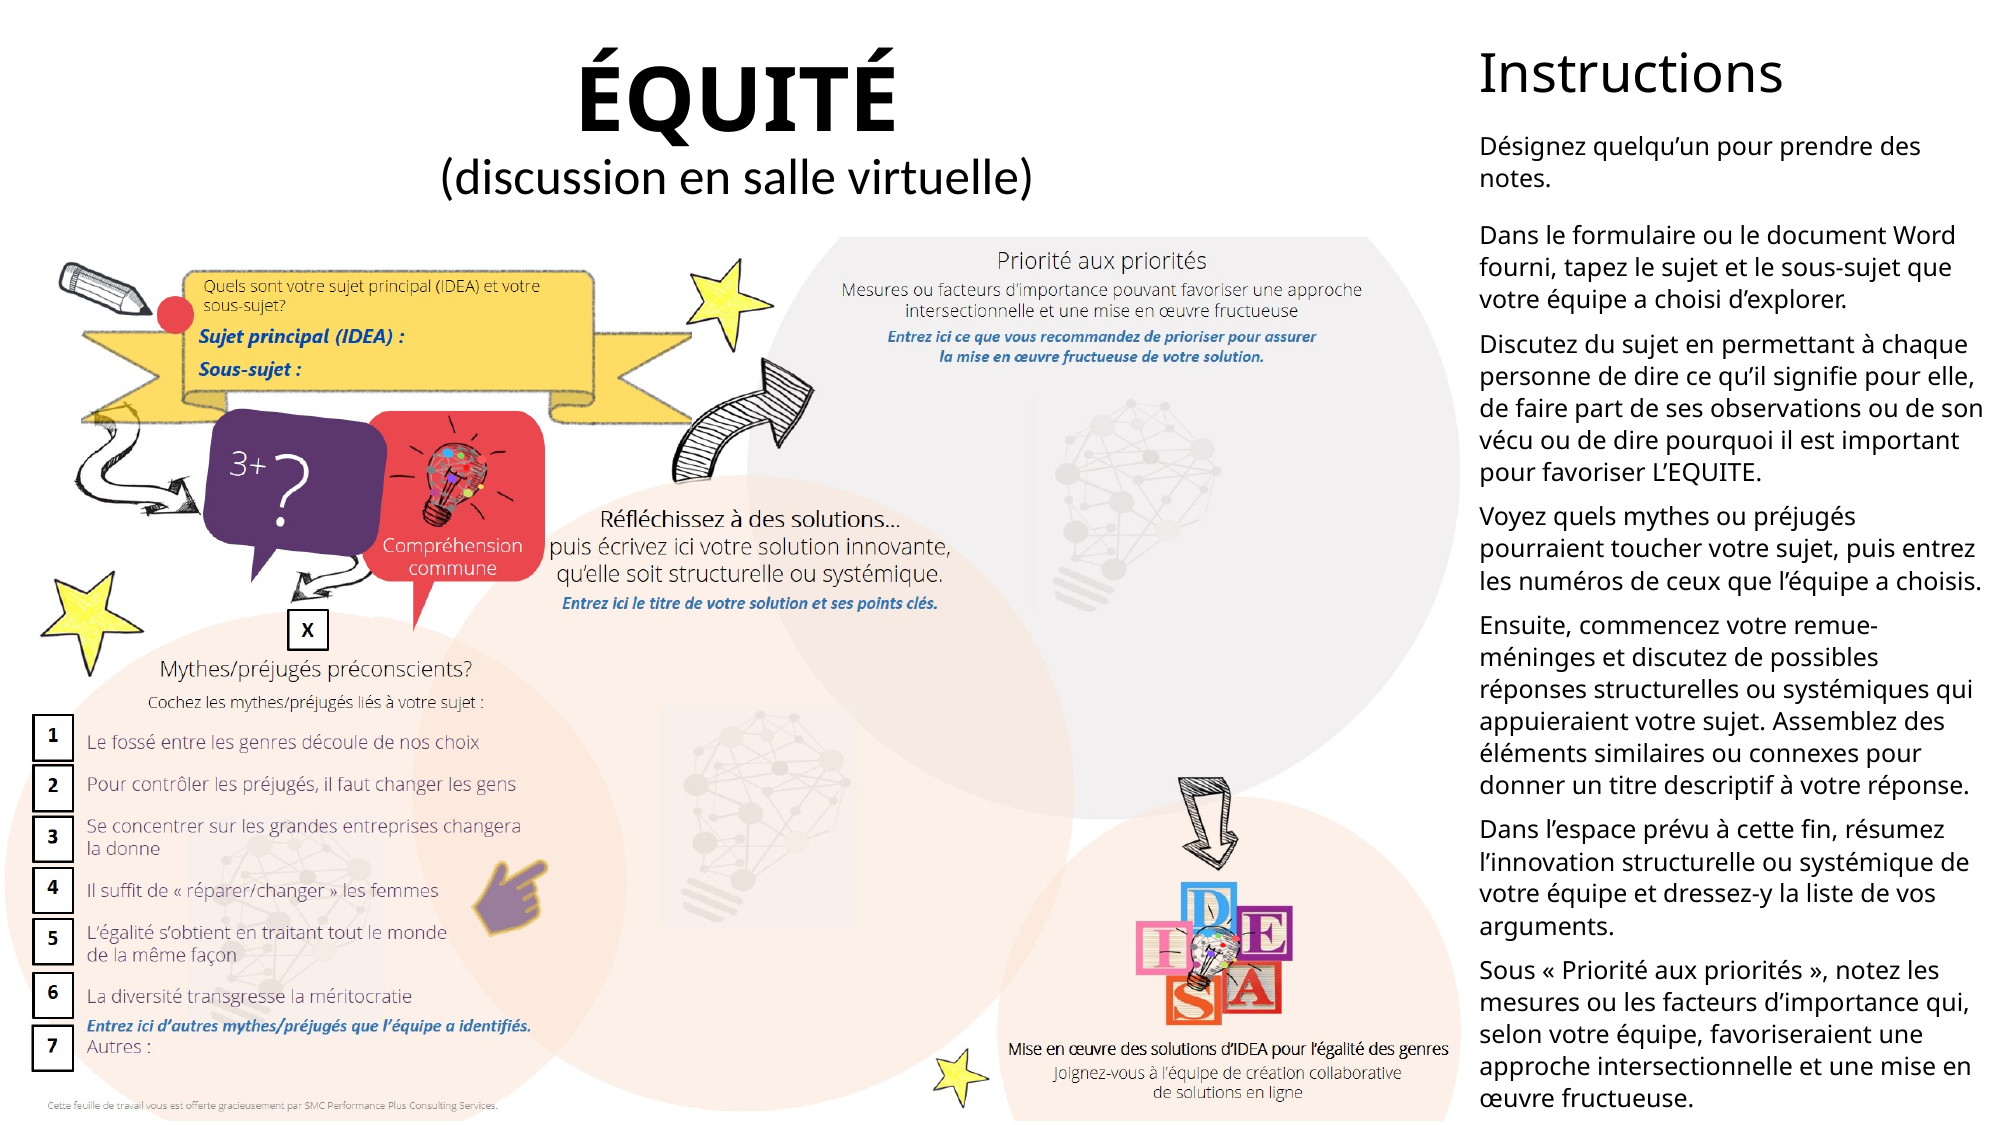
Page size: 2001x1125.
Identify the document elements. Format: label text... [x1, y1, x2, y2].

text_box ÉQUITÉ [4, 23, 1471, 132]
text_box Instructions Désignez quelqu’un pour prendre des notes. Dans le formulaire ou le document Word fourni, tapez le sujet et le sous-sujet que votre équipe a choisi d’explorer. Discutez du sujet en permettant à chaque personne de dire ce qu’il signifie pour elle, de faire part de ses observations ou de son vécu ou de dire pourquoi il est important pour favoriser L’EQUITE. Voyez quels mythes ou préjugés pourraient toucher votre sujet, puis entrez les numéros de ceux que l’équipe a choisis. Ensuite, commencez votre remue-méninges et discutez de possibles réponses structurelles ou systémiques qui appuieraient votre sujet. Assemblez des éléments similaires ou connexes pour donner un titre descriptif à votre réponse. Dans l’espace prévu à cette fin, résumez l’innovation structurelle ou systémique de votre équipe et dressez-y la liste de vos arguments. Sous « Priorité aux priorités », notez les mesures ou les facteurs d’importance qui, selon votre équipe, favoriseraient une approche intersectionnelle et une mise en œuvre fructueuse. [1479, 34, 1987, 1113]
picture [4, 237, 1471, 1121]
text_box (discussion en salle virtuelle) [4, 132, 1471, 205]
